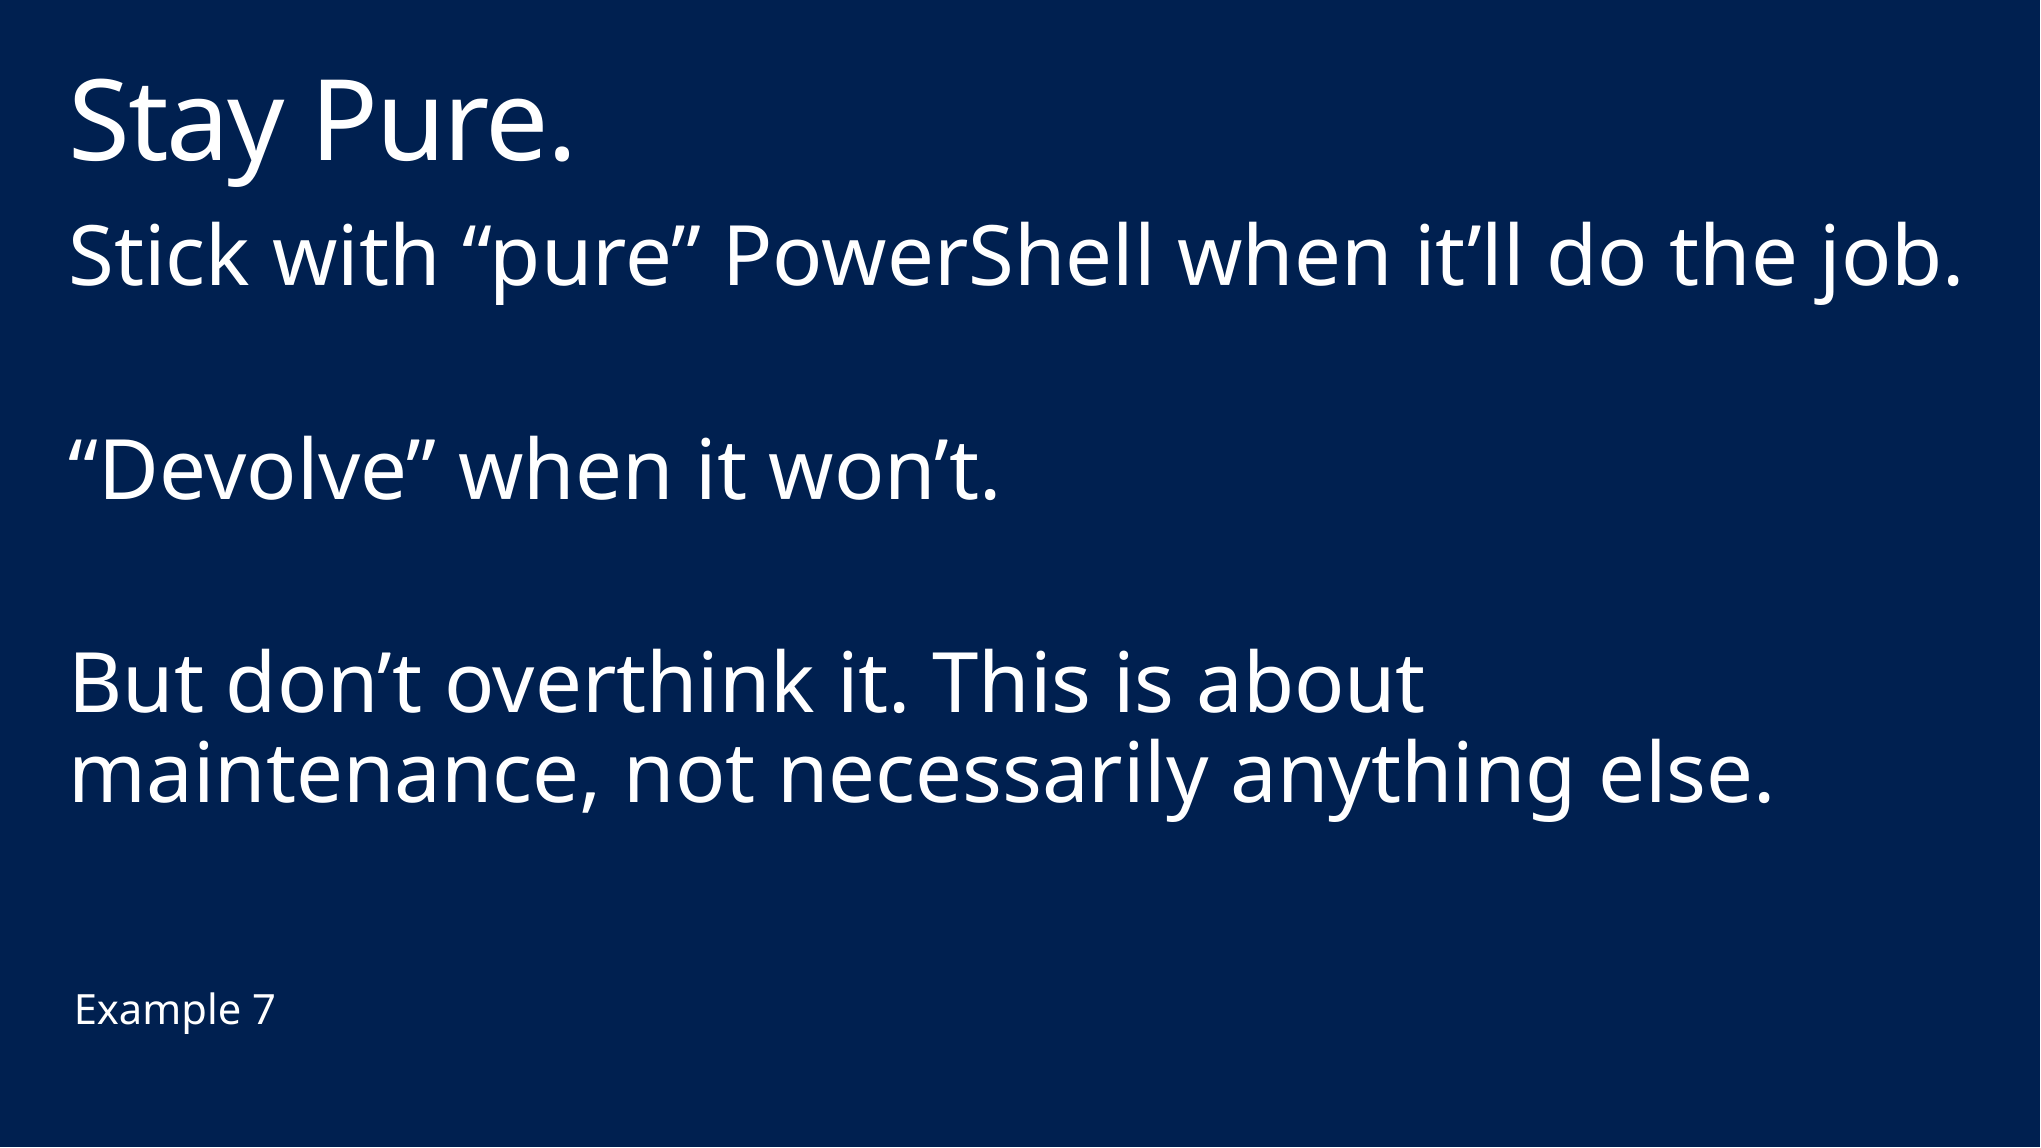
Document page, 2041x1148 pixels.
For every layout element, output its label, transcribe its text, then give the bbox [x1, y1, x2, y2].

list Stick with “pure” PowerShell when it’ll do the job. “Devolve” when it won’t. But don’t overthink it. This is about maintenance, not necessarily anything else. Example 7 [45, 198, 1996, 1079]
title Stay Pure. [45, 48, 1996, 198]
